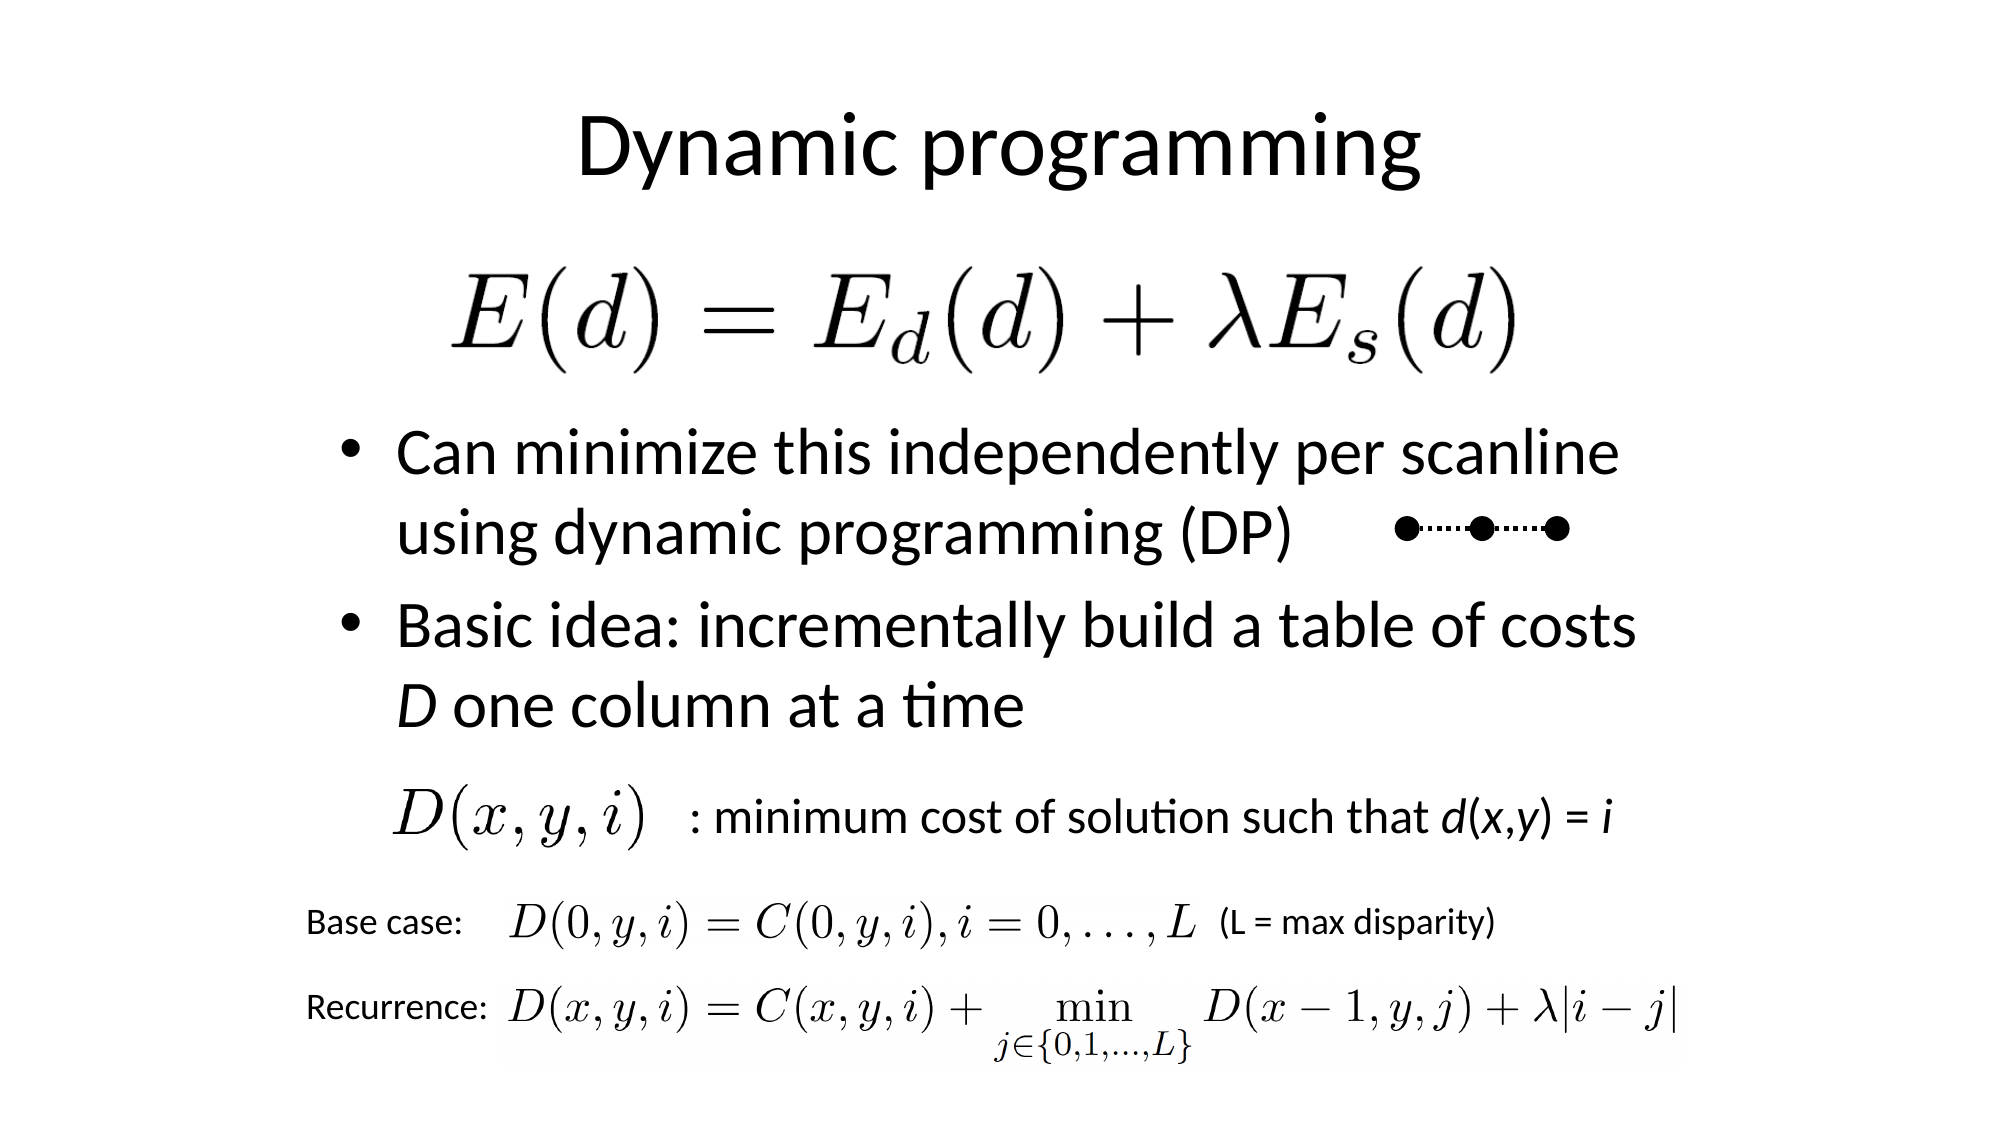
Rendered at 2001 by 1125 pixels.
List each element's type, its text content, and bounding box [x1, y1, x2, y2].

picture [390, 780, 647, 853]
text_box [1392, 514, 1422, 544]
picture [499, 980, 1686, 1068]
text_box [1467, 514, 1497, 544]
text_box (L = max disparity) [1203, 889, 1512, 950]
picture [504, 897, 1204, 951]
text_box Base case: [291, 889, 479, 950]
text_box : minimum cost of solution such that d(x,y) = i [673, 776, 1628, 851]
picture [437, 260, 1528, 381]
title Dynamic programming [99, 45, 1900, 233]
text_box [1542, 514, 1572, 544]
text_box Recurrence: [291, 974, 504, 1035]
list Can minimize this independently per scanline using dynamic programming (DP) Basic idea: incrementally build a table of costs D one column at a time [324, 399, 1675, 788]
